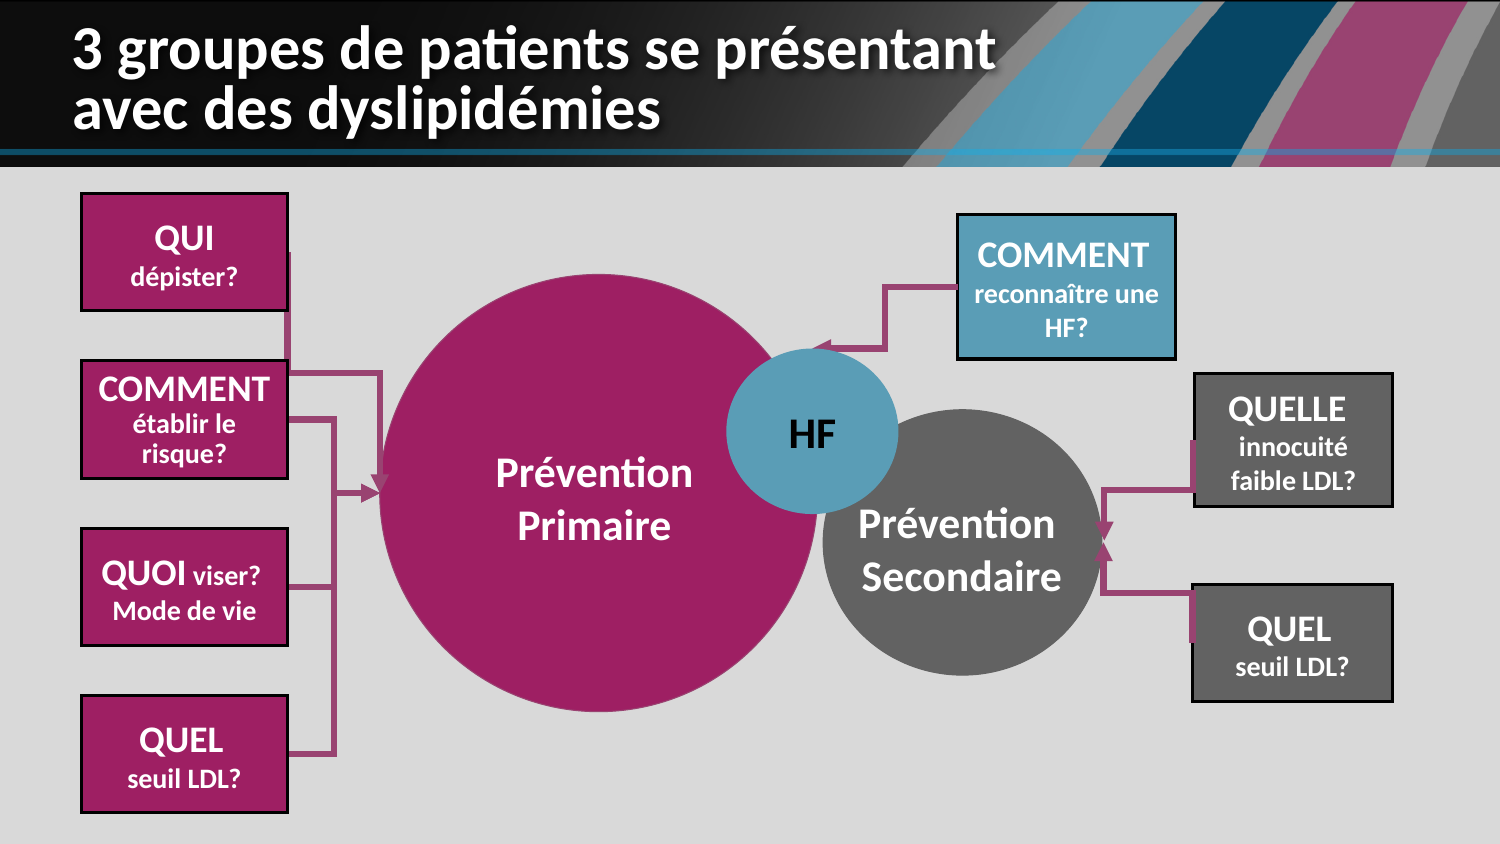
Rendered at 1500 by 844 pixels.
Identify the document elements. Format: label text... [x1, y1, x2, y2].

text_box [380, 274, 818, 712]
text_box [726, 214, 1176, 515]
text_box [823, 515, 1102, 676]
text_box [81, 193, 380, 813]
picture [0, 0, 1500, 167]
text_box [1103, 373, 1393, 702]
title 3 groupes de patients se présentant avec des dyslipidémies [71, 36, 1459, 126]
